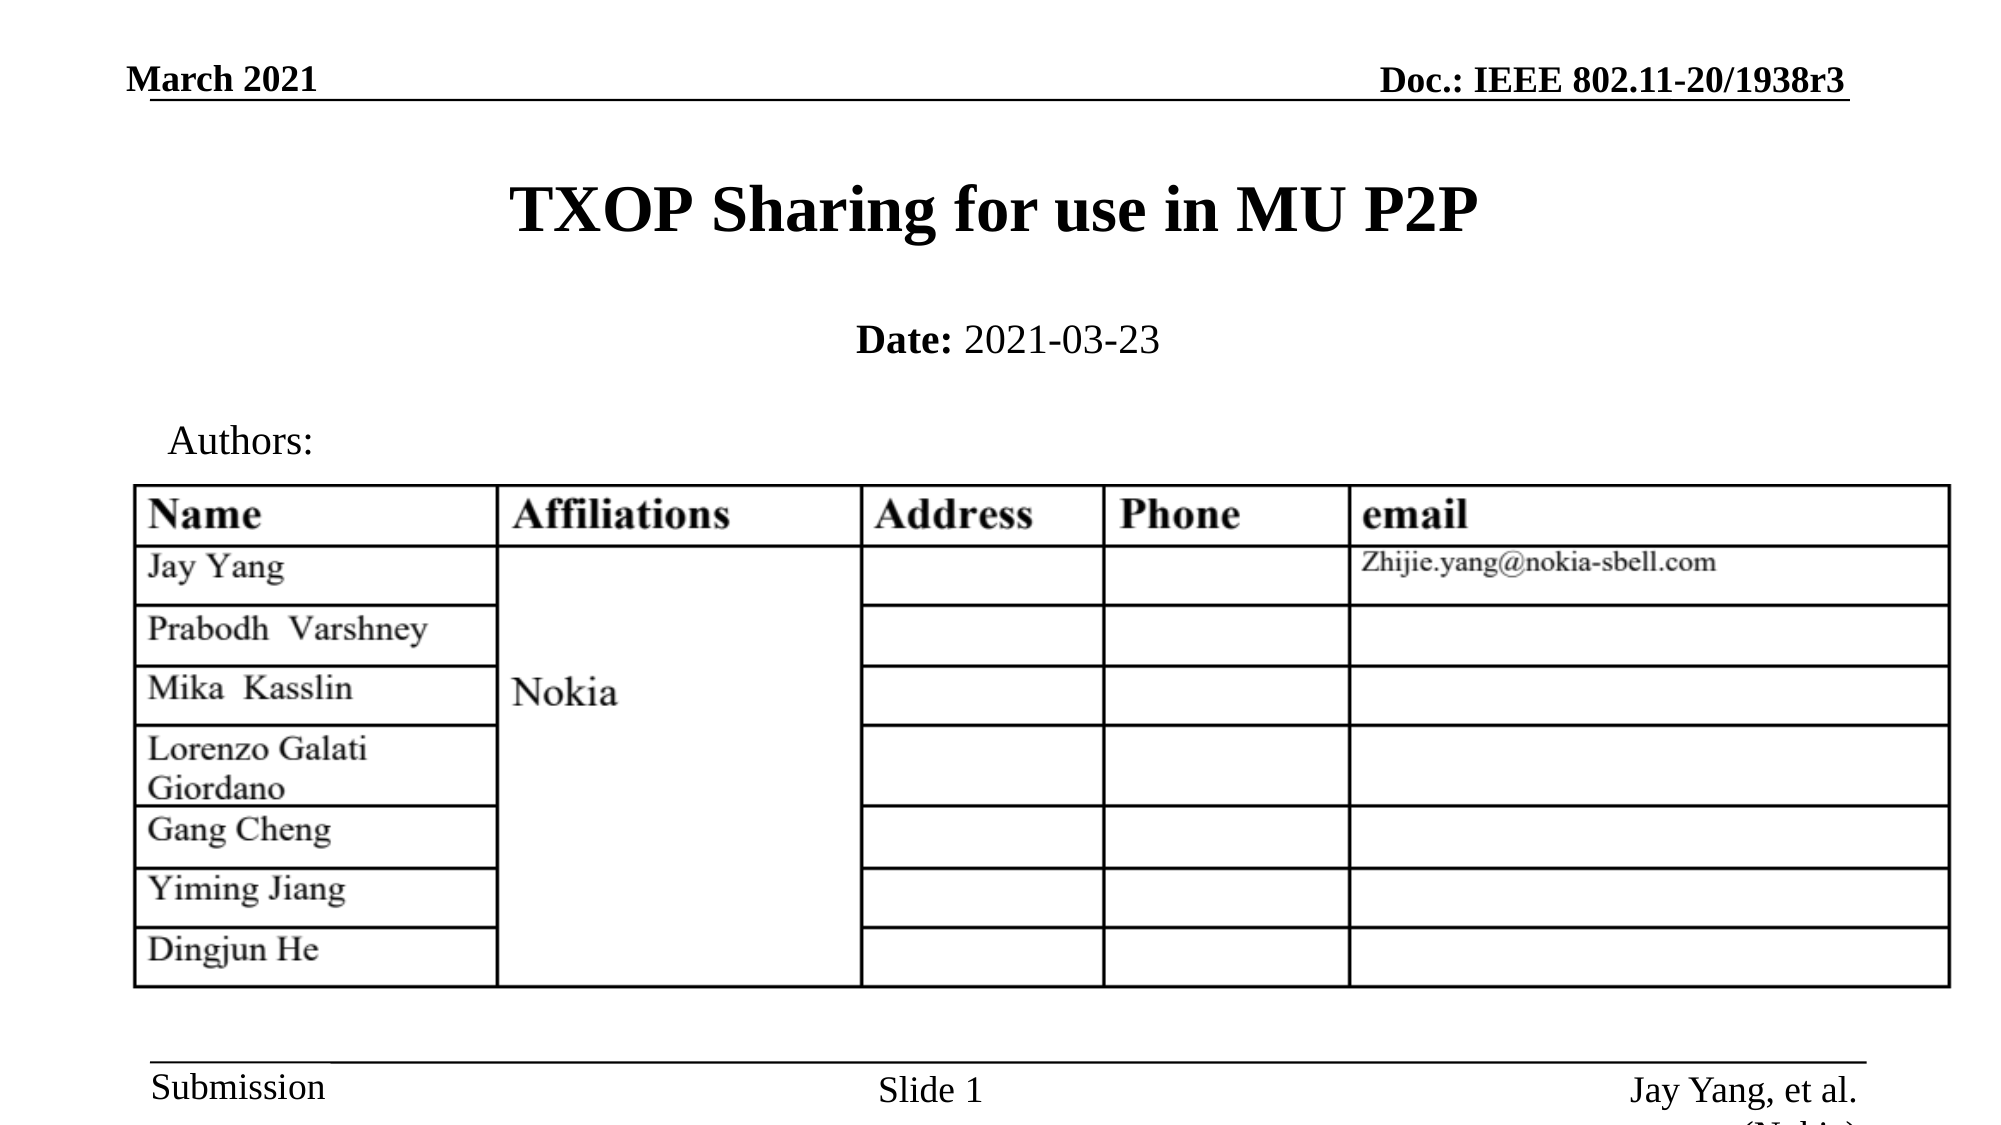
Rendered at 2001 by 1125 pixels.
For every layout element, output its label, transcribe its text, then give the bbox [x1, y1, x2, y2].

footer Jay Yang, et al. (Nokia) [1565, 1064, 1859, 1111]
text_box Authors: [152, 405, 390, 468]
subtitle Date: 2021-03-23 [307, 303, 1709, 383]
title TXOP Sharing for use in MU P2P [144, 84, 1846, 326]
slide_number Slide 1 [705, 1064, 1157, 1125]
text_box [118, 483, 1959, 1035]
